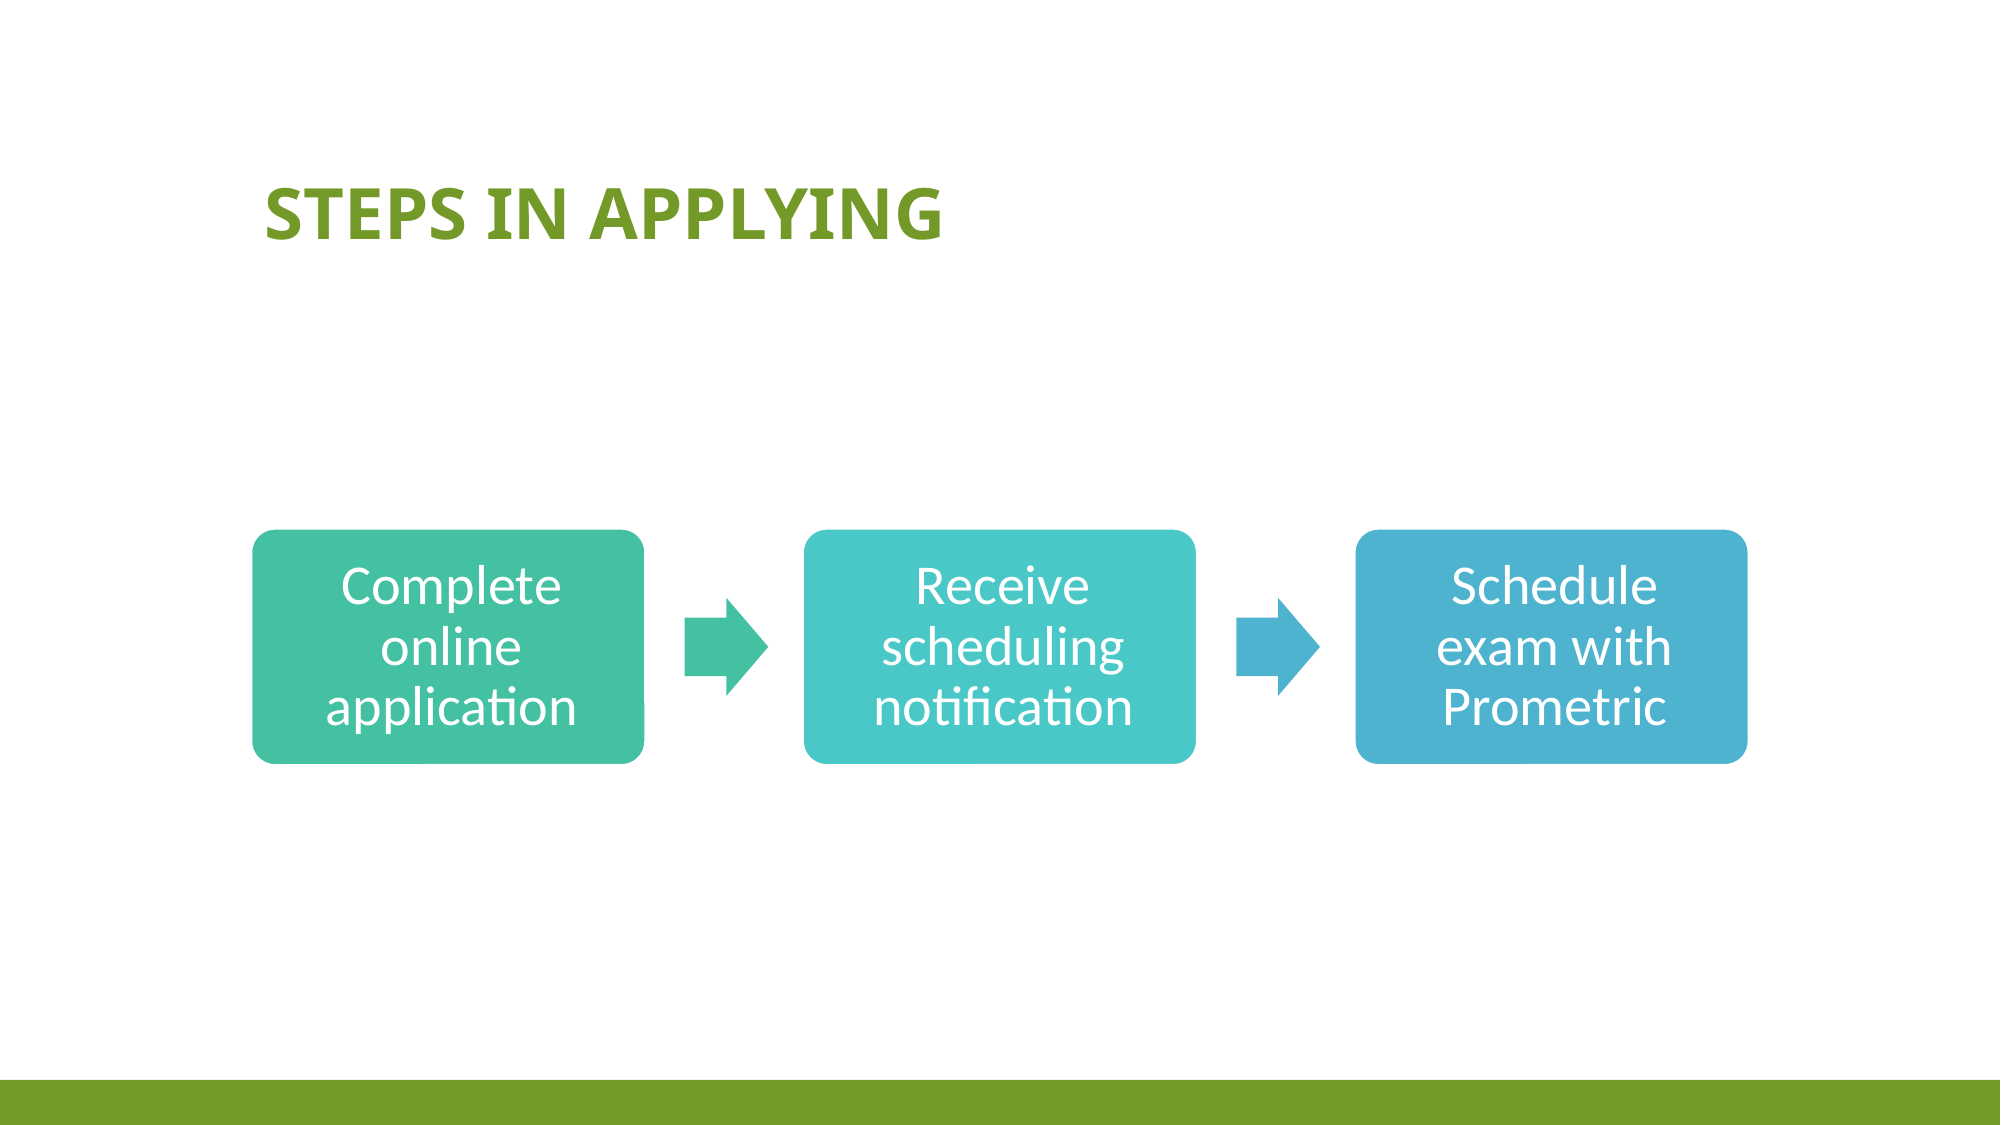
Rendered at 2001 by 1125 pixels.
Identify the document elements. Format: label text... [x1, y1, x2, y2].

title Steps in APPLYING [249, 75, 1750, 263]
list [249, 281, 1750, 1013]
